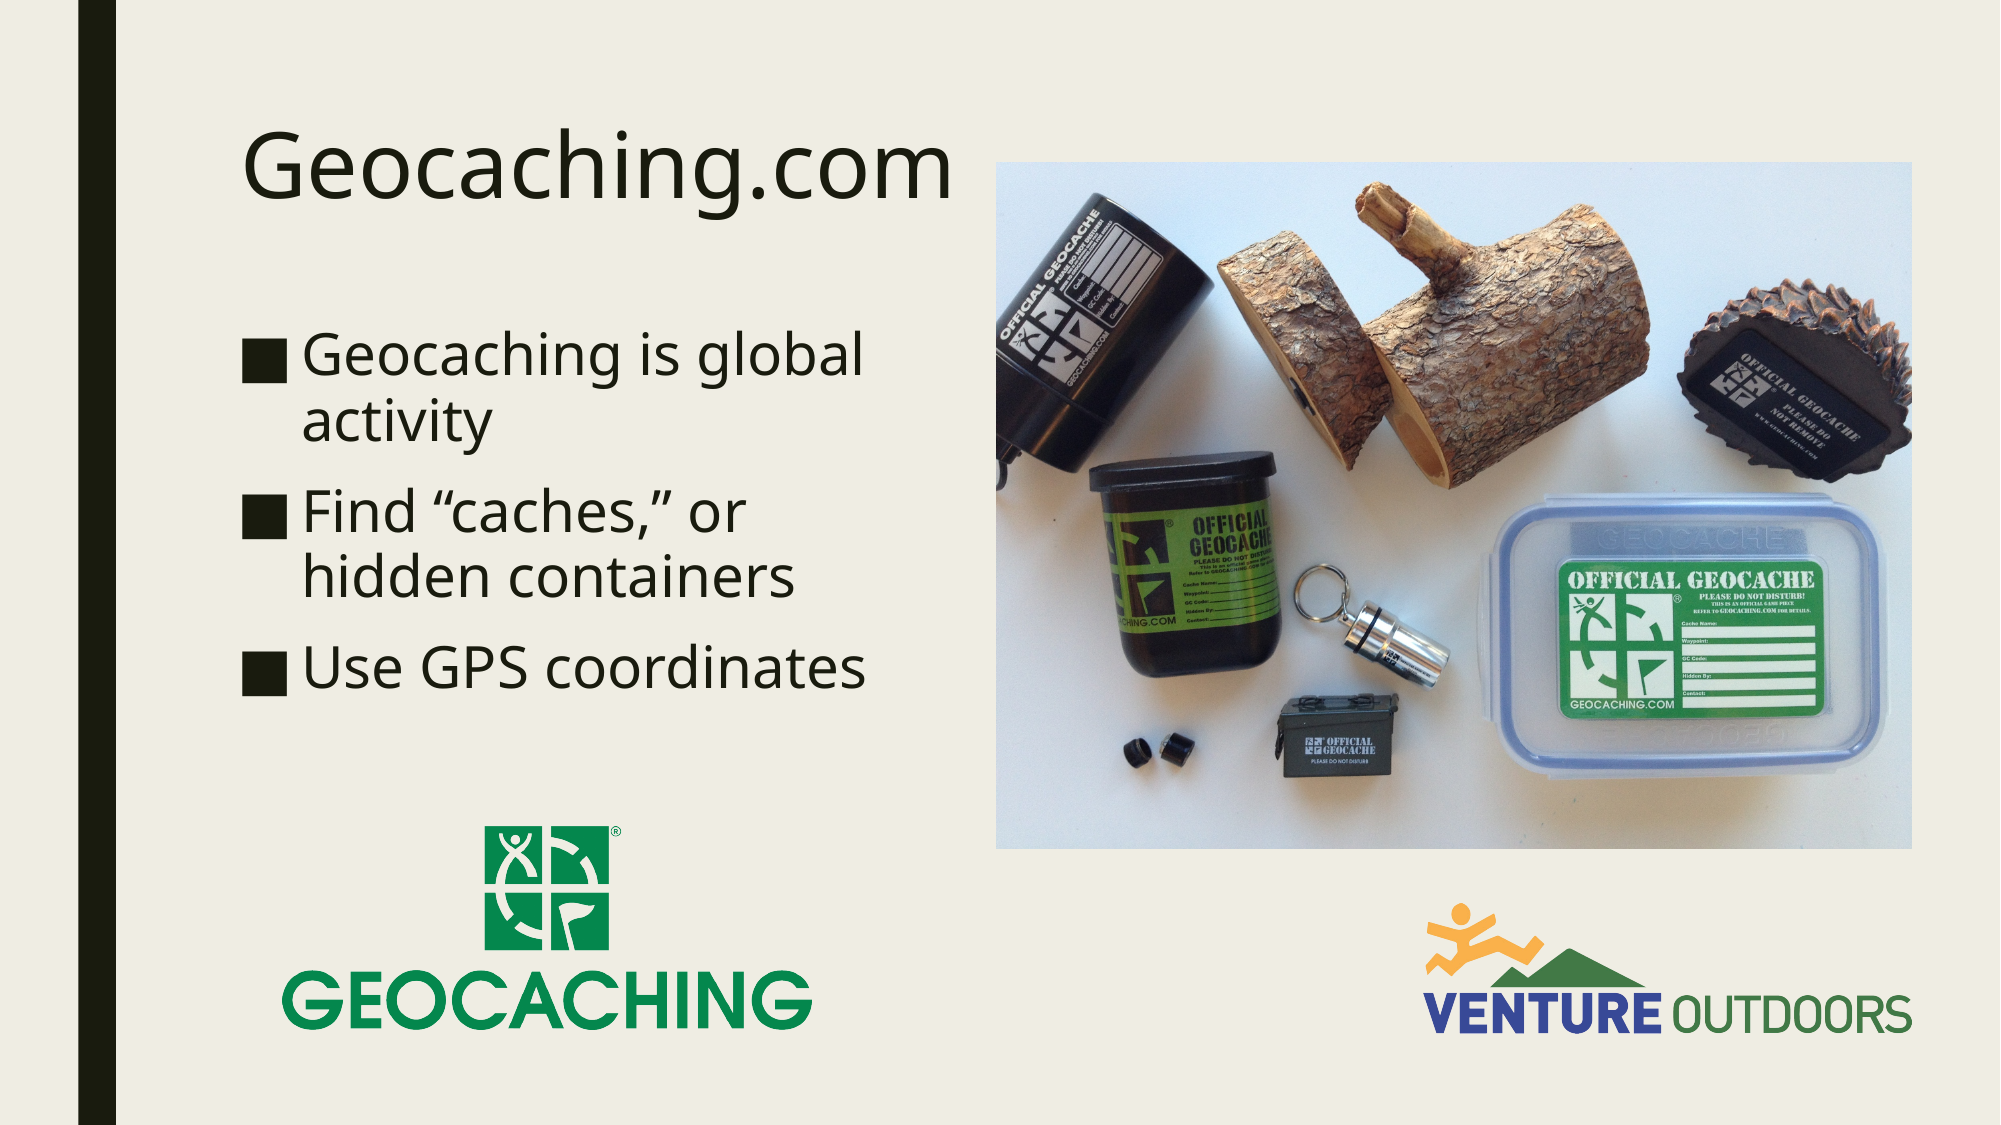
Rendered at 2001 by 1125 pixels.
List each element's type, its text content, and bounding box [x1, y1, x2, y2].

picture [996, 162, 1912, 850]
title Geocaching.com [225, 112, 1800, 357]
picture [282, 826, 812, 1030]
picture [1422, 903, 1912, 1035]
list Geocaching is global activity Find “caches,” or hidden containers Use GPS coordinates [222, 315, 956, 904]
